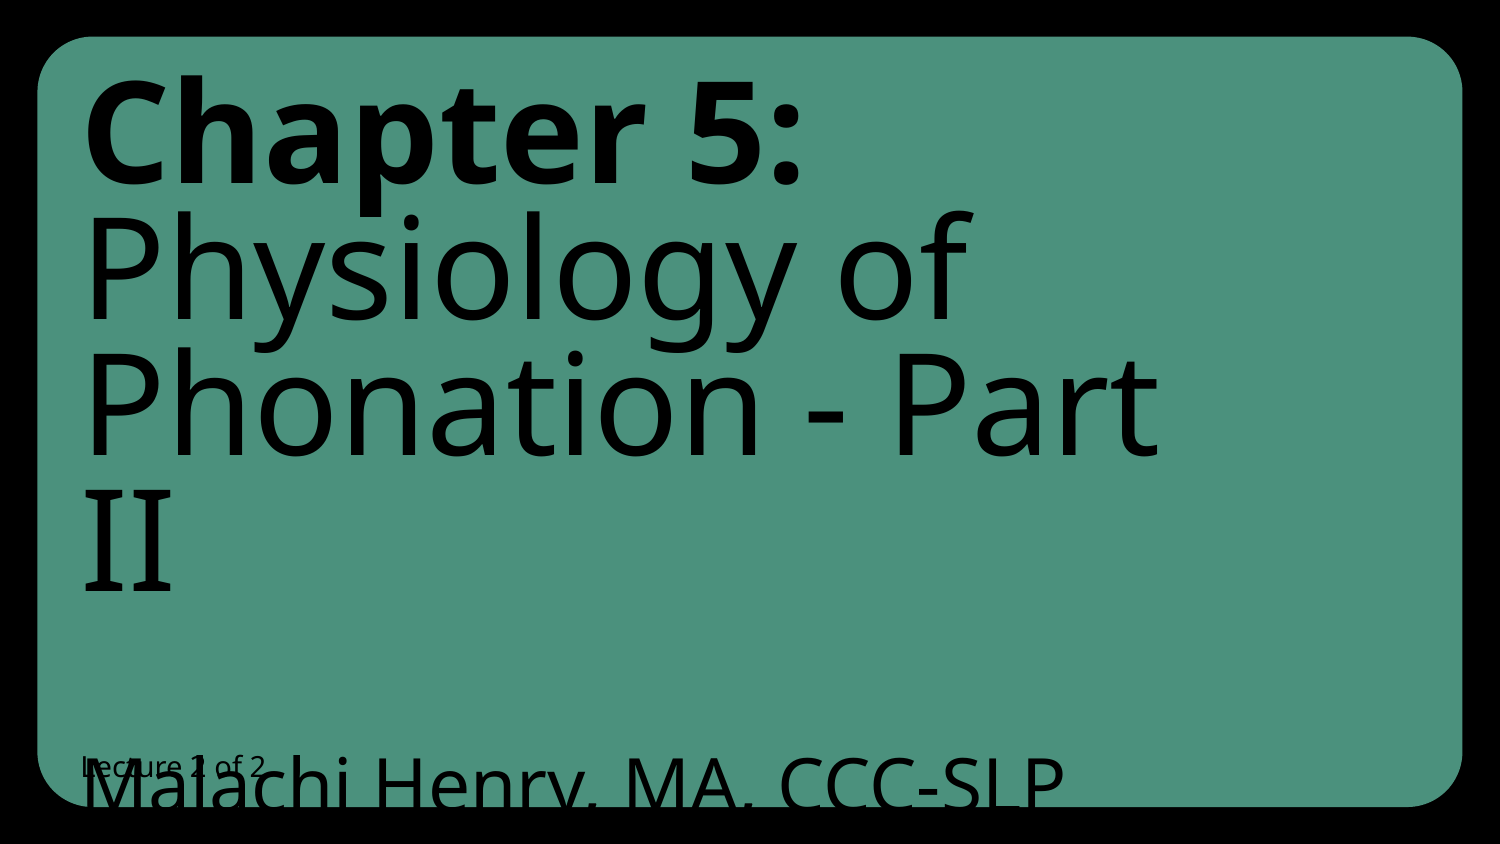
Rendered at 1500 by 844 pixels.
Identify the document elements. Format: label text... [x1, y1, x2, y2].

title Chapter 5: Physiology of Phonation - Part II Malachi Henry, MA, CCC-SLP [65, 59, 1287, 330]
slide_number ‹#› [1403, 779, 1494, 844]
list Lecture 2 of 2 [65, 733, 473, 792]
